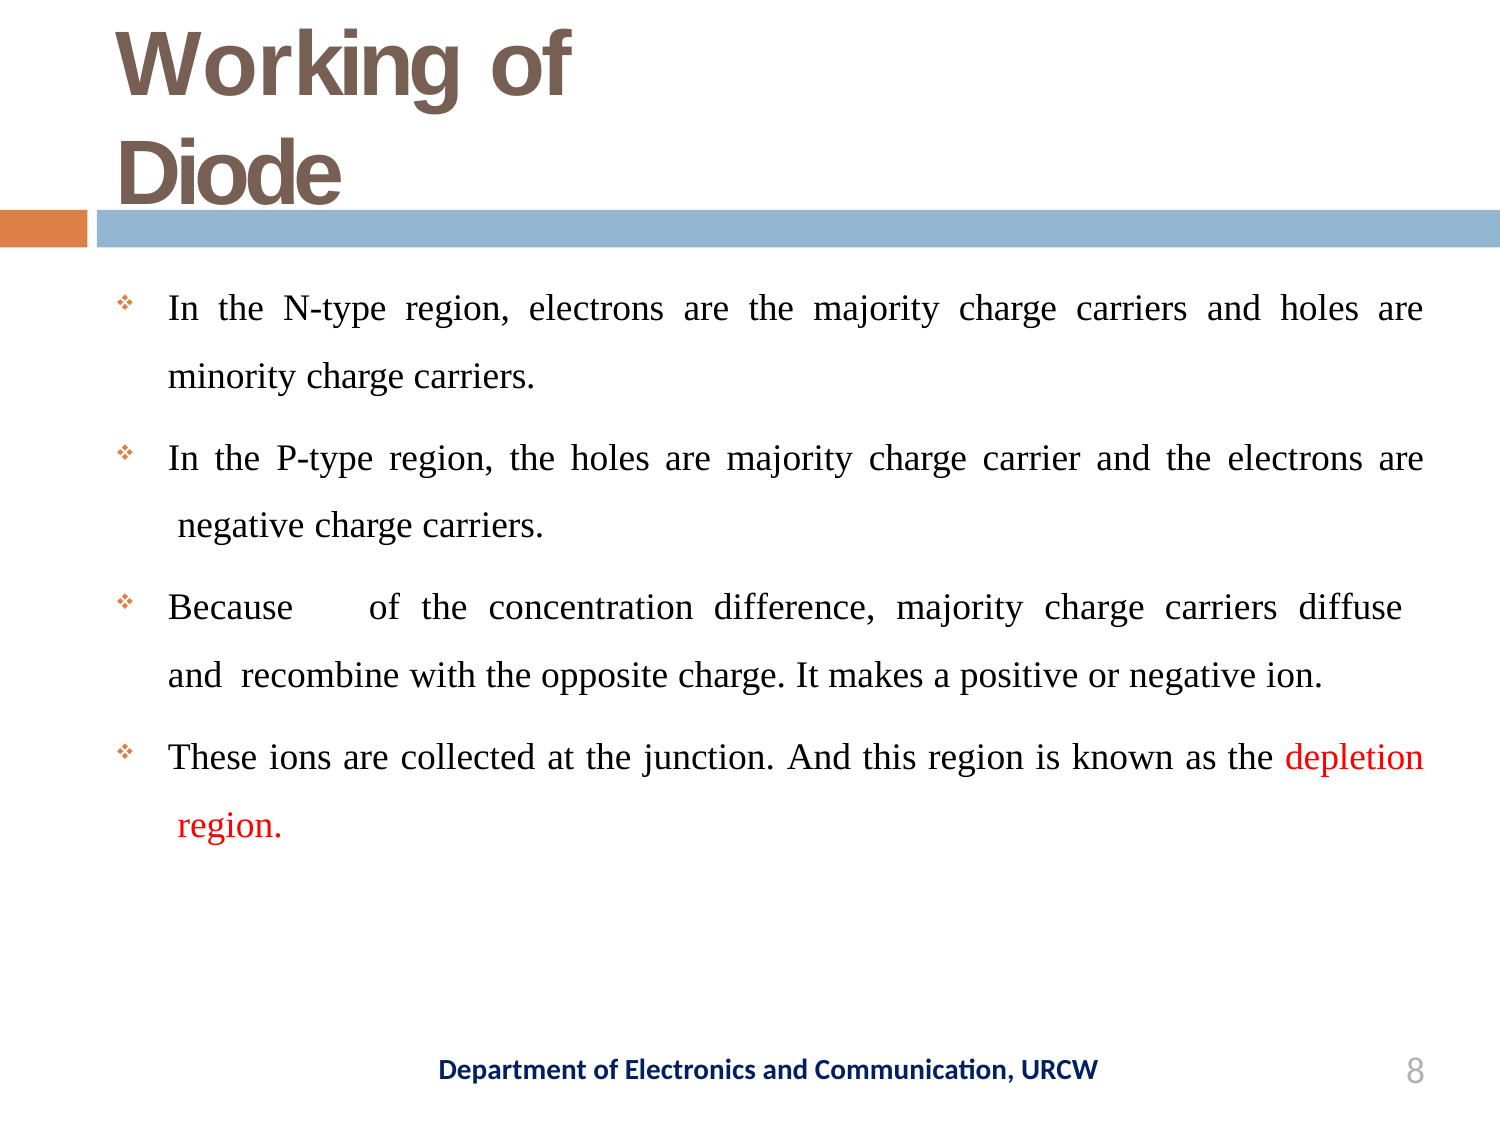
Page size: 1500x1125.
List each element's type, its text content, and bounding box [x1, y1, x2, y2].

title Working of Diode [113, 1, 786, 224]
footer Department of Electronics and Communication, URCW [362, 1050, 1176, 1086]
slide_number 8 [1080, 1046, 1425, 1103]
text_box In the N-type region, electrons are the majority charge carriers and holes are minority charge carriers. In the P-type region, the holes are majority charge carrier and the electrons are negative charge carriers. Because of the concentration difference, majority charge carriers diffuse and recombine with the opposite charge. It makes a positive or negative ion. These ions are collected at the junction. And this region is known as the depletion region. [113, 258, 1426, 845]
